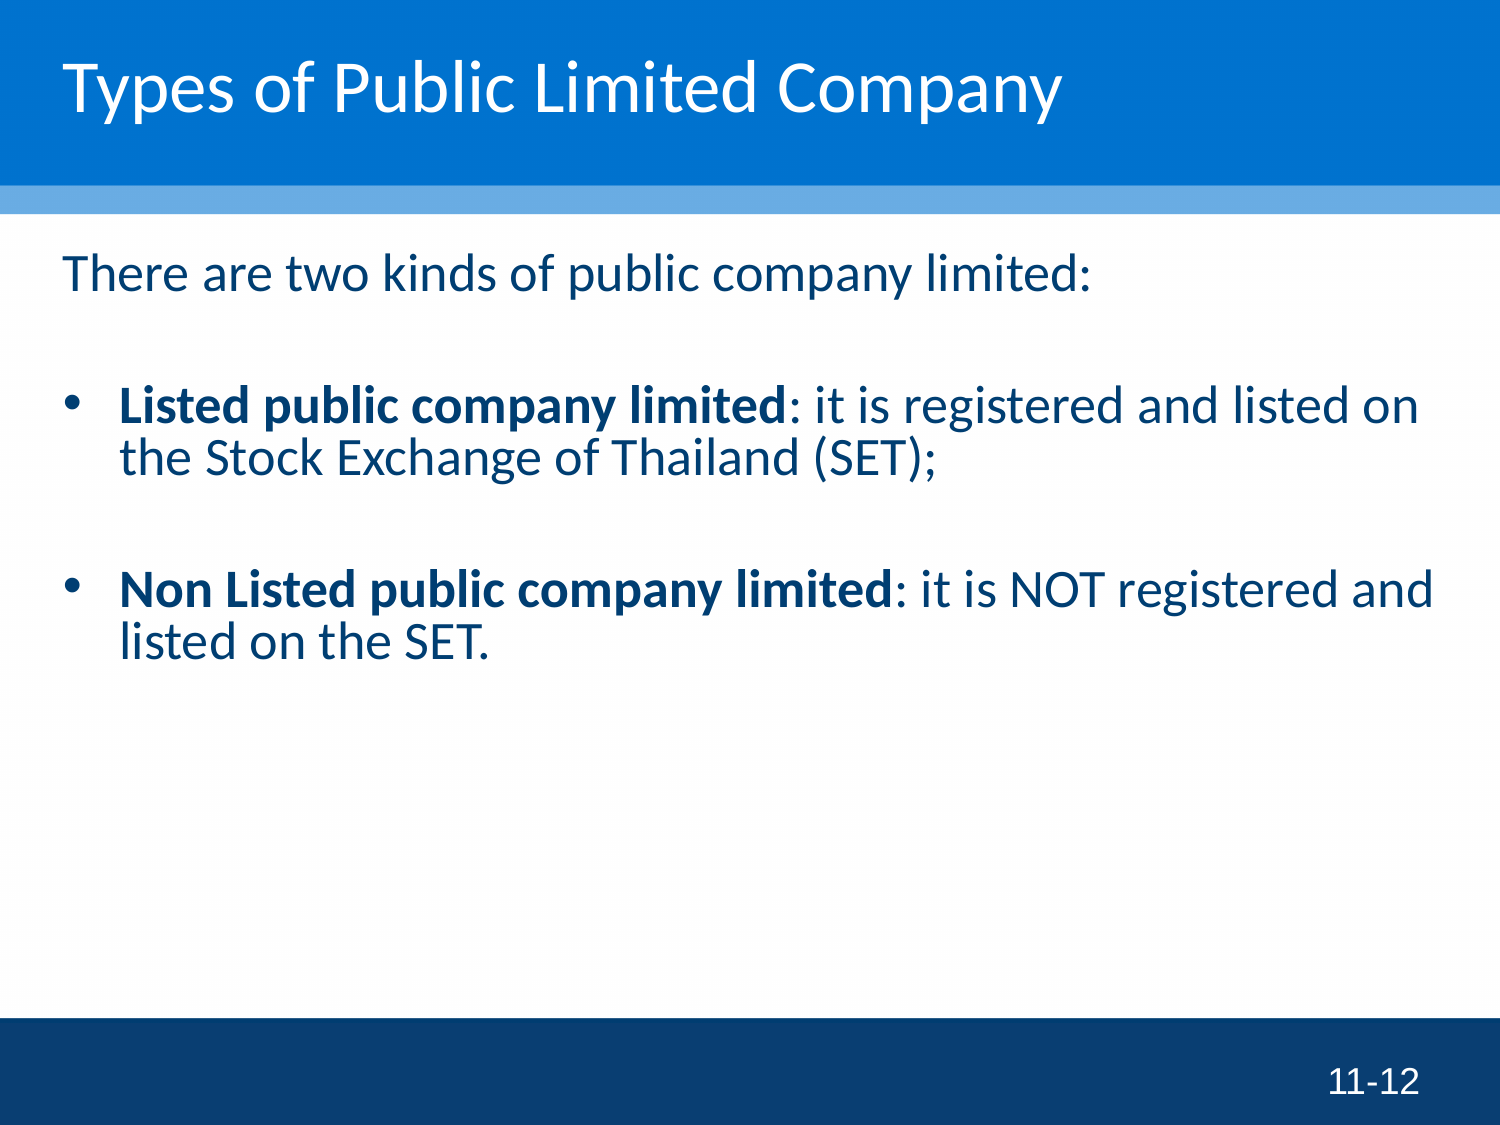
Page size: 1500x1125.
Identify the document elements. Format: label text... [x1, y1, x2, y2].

list There are two kinds of public company limited: Listed public company limited: it is registered and listed on the Stock Exchange of Thailand (SET); Non Listed public company limited: it is NOT registered and listed on the SET. [63, 249, 1437, 918]
picture [0, 0, 1500, 1125]
text_box 11-12 [1312, 1049, 1500, 1125]
title Types of Public Limited Company [63, 37, 1437, 107]
